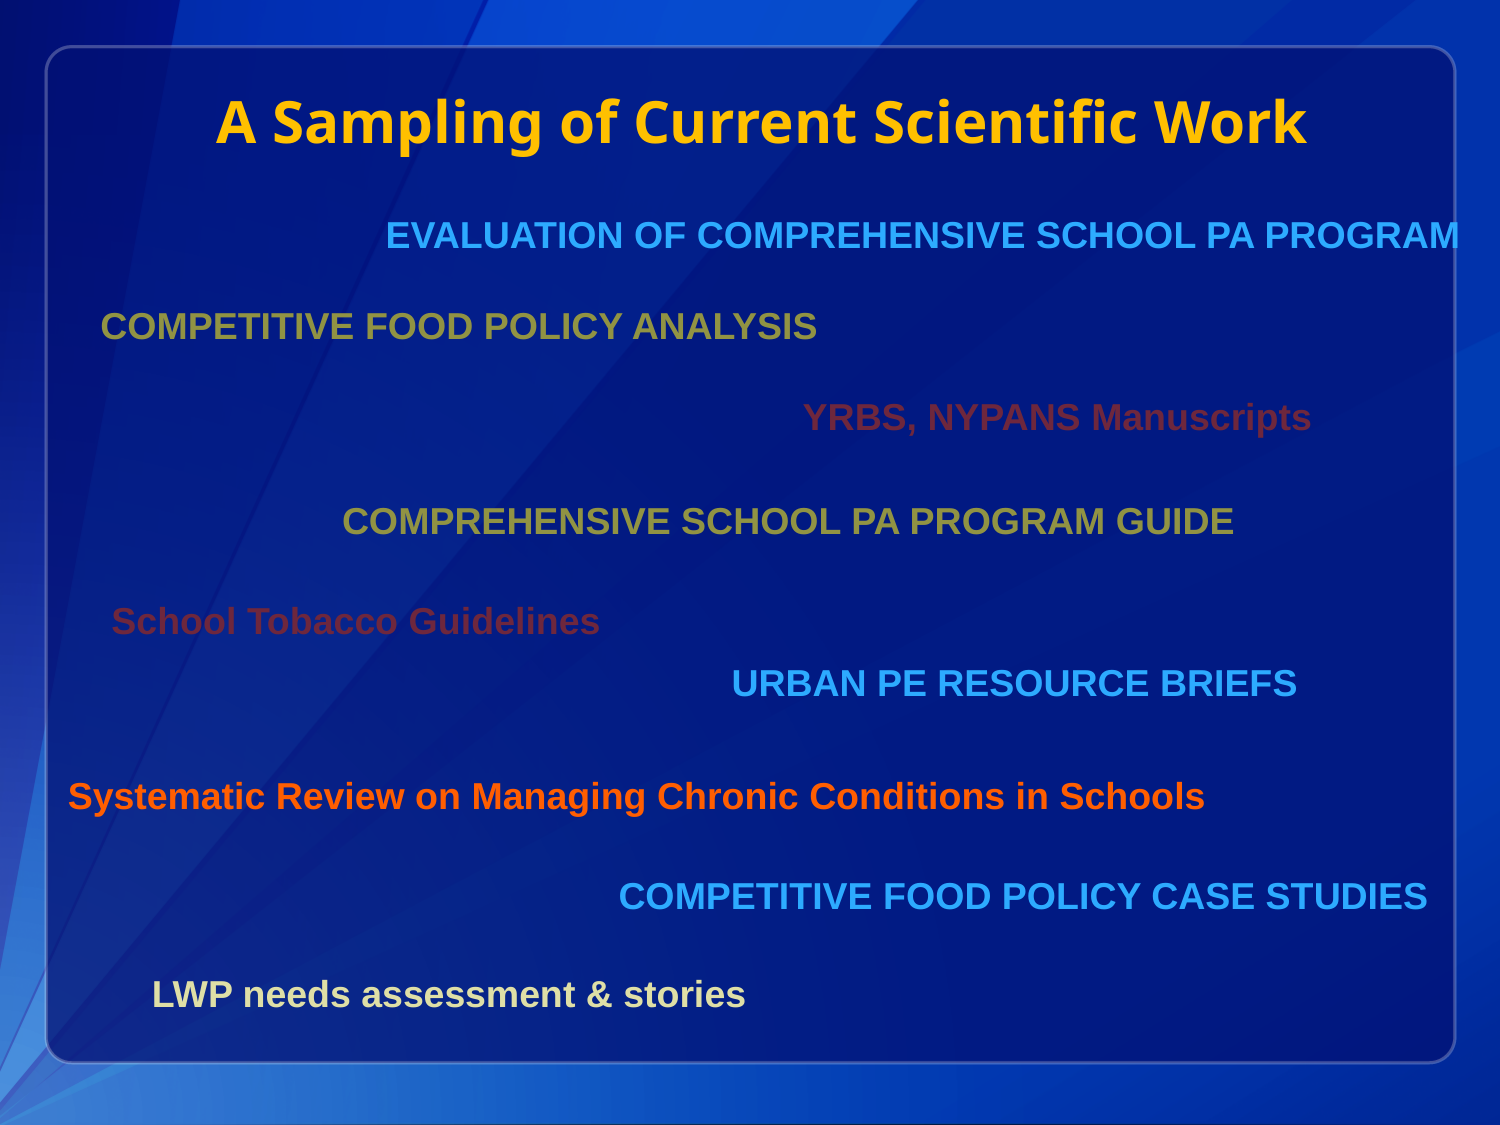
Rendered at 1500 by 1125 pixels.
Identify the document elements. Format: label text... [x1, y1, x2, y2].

text_box School Tobacco Guidelines [96, 589, 616, 650]
text_box YRBS, NYPANS Manuscripts [787, 385, 1328, 446]
text_box Comprehensive school PA program guide [326, 489, 1251, 550]
text_box Competitive food policy analysis [85, 294, 834, 355]
picture [0, 0, 1500, 1125]
text_box Competitive food policy case studies [603, 864, 1444, 925]
text_box Systematic Review on Managing Chronic Conditions in Schools [52, 764, 1222, 825]
title A Sampling of Current Scientific Work [87, 0, 1438, 163]
text_box Urban PE resource briefs [716, 651, 1313, 712]
text_box Evaluation of Comprehensive School PA program [370, 203, 1477, 264]
text_box LWP needs assessment & stories [136, 962, 762, 1023]
